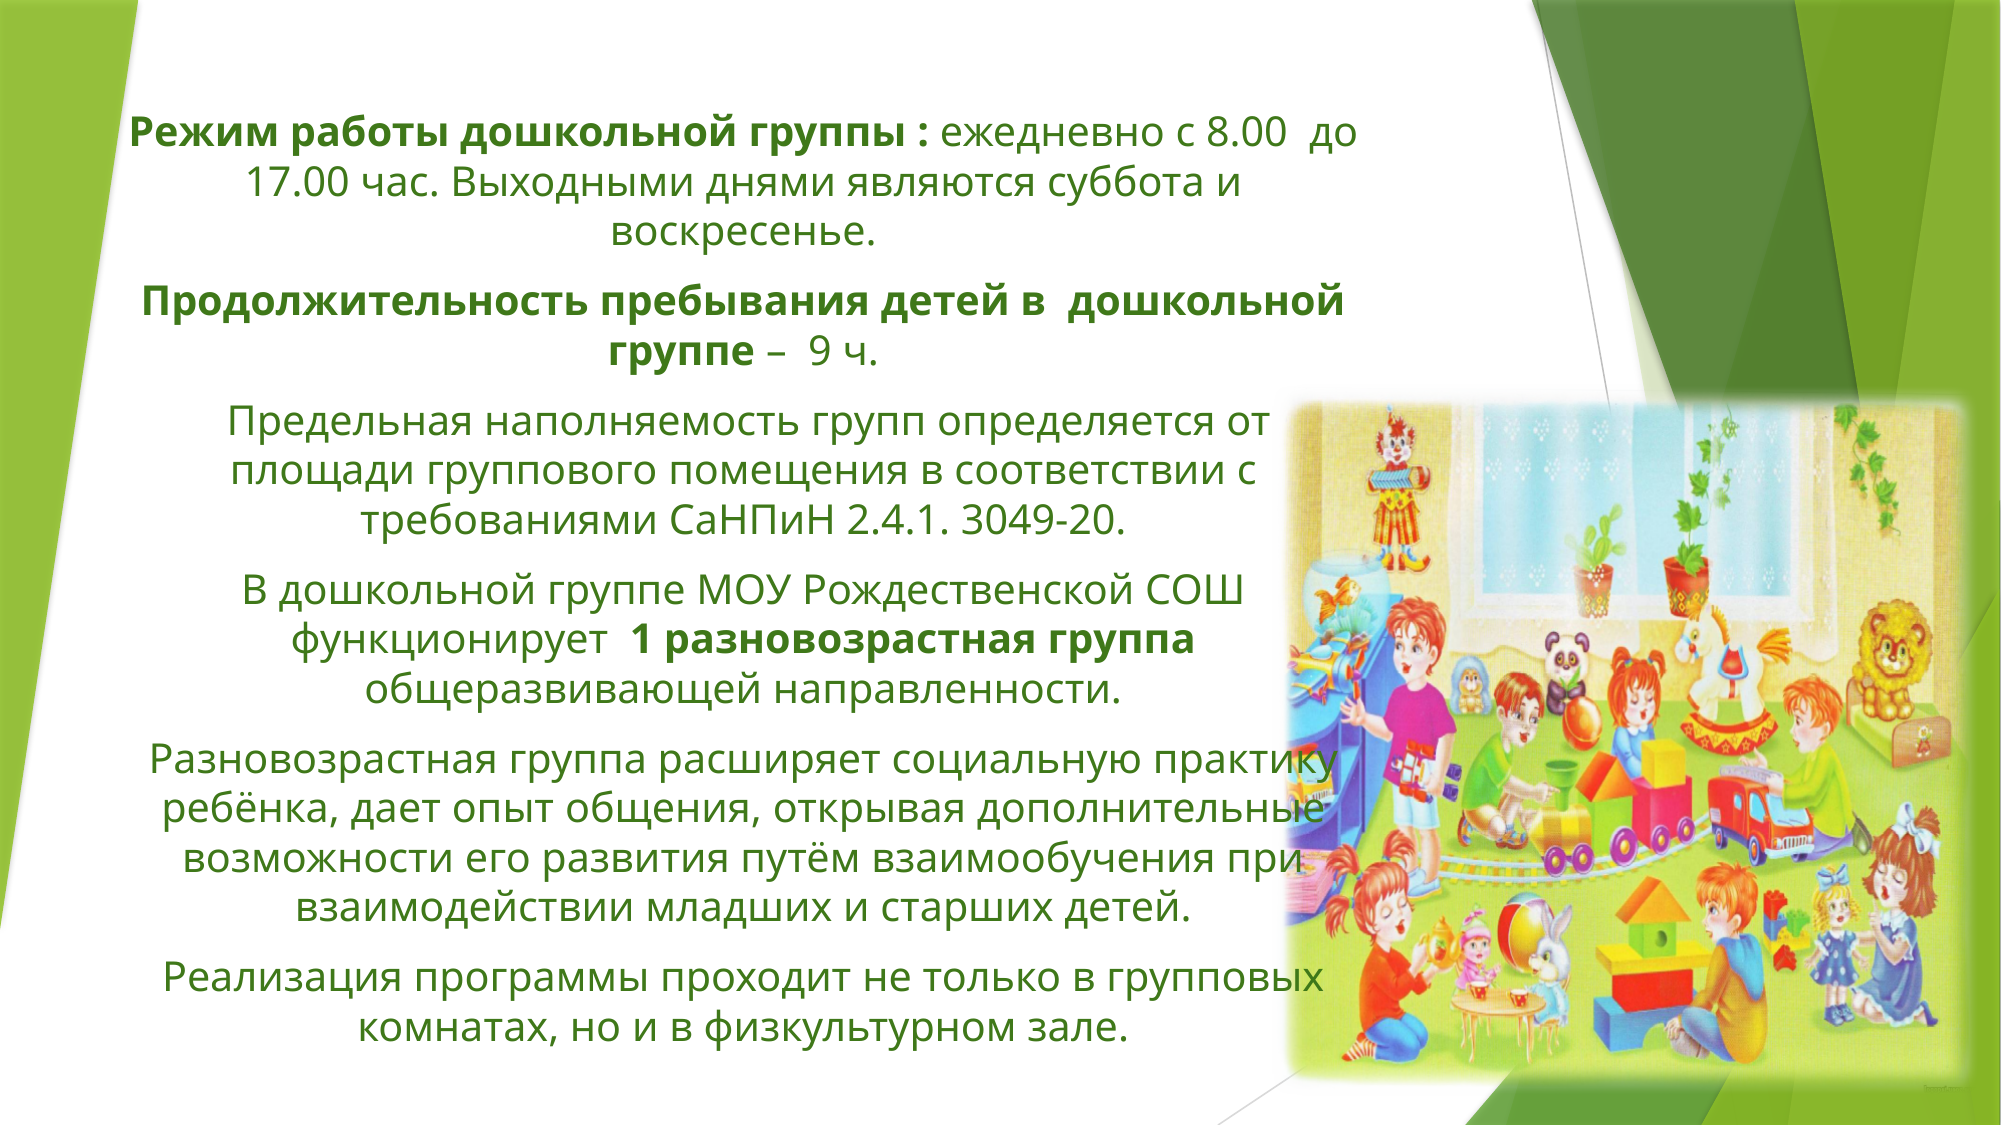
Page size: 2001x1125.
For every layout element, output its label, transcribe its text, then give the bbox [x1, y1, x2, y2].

picture [1272, 384, 1981, 1097]
subtitle Режим работы дошкольной группы : ежедневно с 8.00 до 17.00 час. Выходными днями являются суббота и воскресенье. Продолжительность пребывания детей в дошкольной группе – 9 ч. Предельная наполняемость групп определяется от площади группового помещения в соответствии с требованиями СаНПиН 2.4.1. 3049-20. В дошкольной группе МОУ Рождественской СОШ функционирует 1 разновозрастная группа общеразвивающей направленности. Разновозрастная группа расширяет социальную практику ребёнка, дает опыт общения, открывая дополнительные возможности его развития путём взаимообучения при взаимодействии младших и старших детей. Реализация программы проходит не только в групповых комнатах, но и в физкультурном зале. [106, 32, 1381, 1061]
